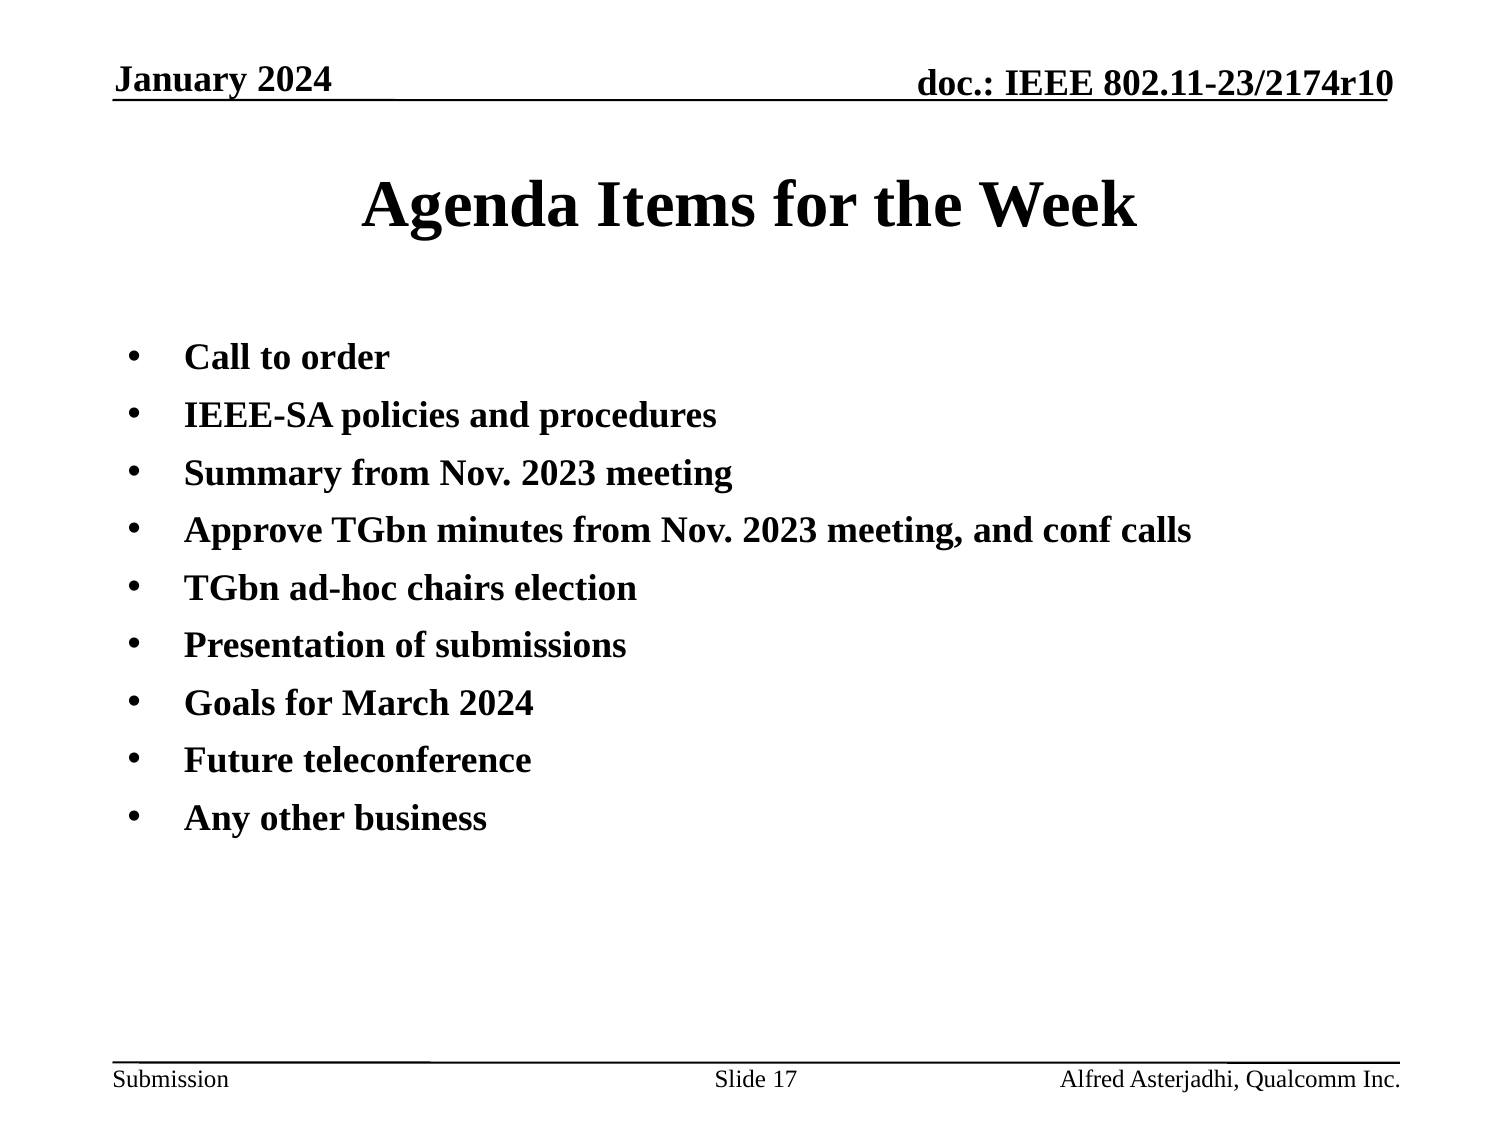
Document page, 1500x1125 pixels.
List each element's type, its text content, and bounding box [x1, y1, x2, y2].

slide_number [114, 54, 493, 100]
slide_number Slide 17 [712, 1061, 800, 1123]
title Agenda Items for the Week [112, 112, 1388, 288]
list Call to order IEEE-SA policies and procedures Summary from Nov. 2023 meeting Approve TGbn minutes from Nov. 2023 meeting, and conf calls TGbn ad-hoc chairs election Presentation of submissions Goals for March 2024 Future teleconference Any other business [112, 324, 1388, 1000]
footer Alfred Asterjadhi, Qualcomm Inc. [878, 1061, 1402, 1093]
